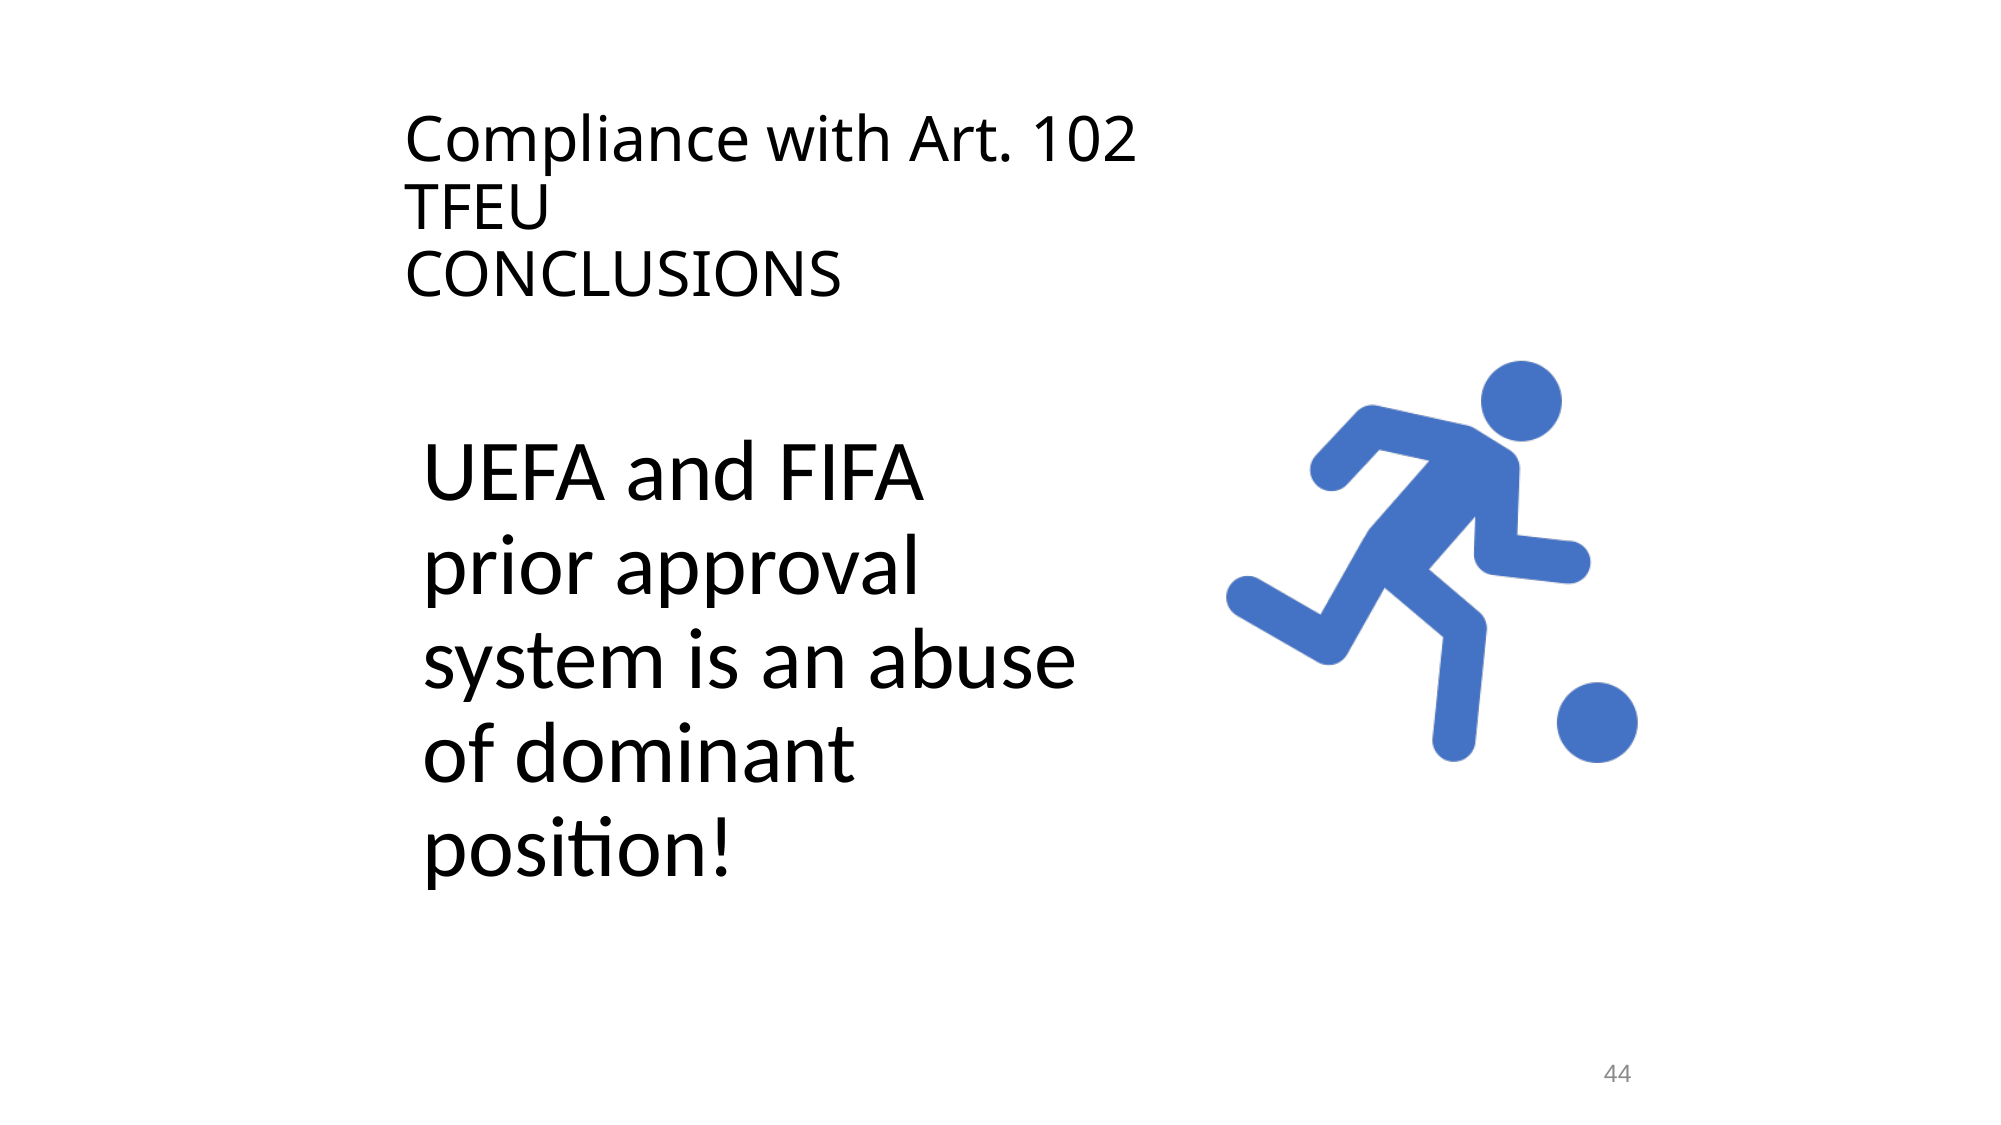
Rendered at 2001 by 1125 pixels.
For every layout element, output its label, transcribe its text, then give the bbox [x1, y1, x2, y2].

list UEFA and FIFA prior approval system is an abuse of dominant position! [389, 418, 1098, 1002]
picture [1204, 335, 1659, 789]
title Compliance with Art. 102 TFEU CONCLUSIONS [389, 99, 1205, 319]
slide_number 44 [1309, 1042, 1647, 1103]
